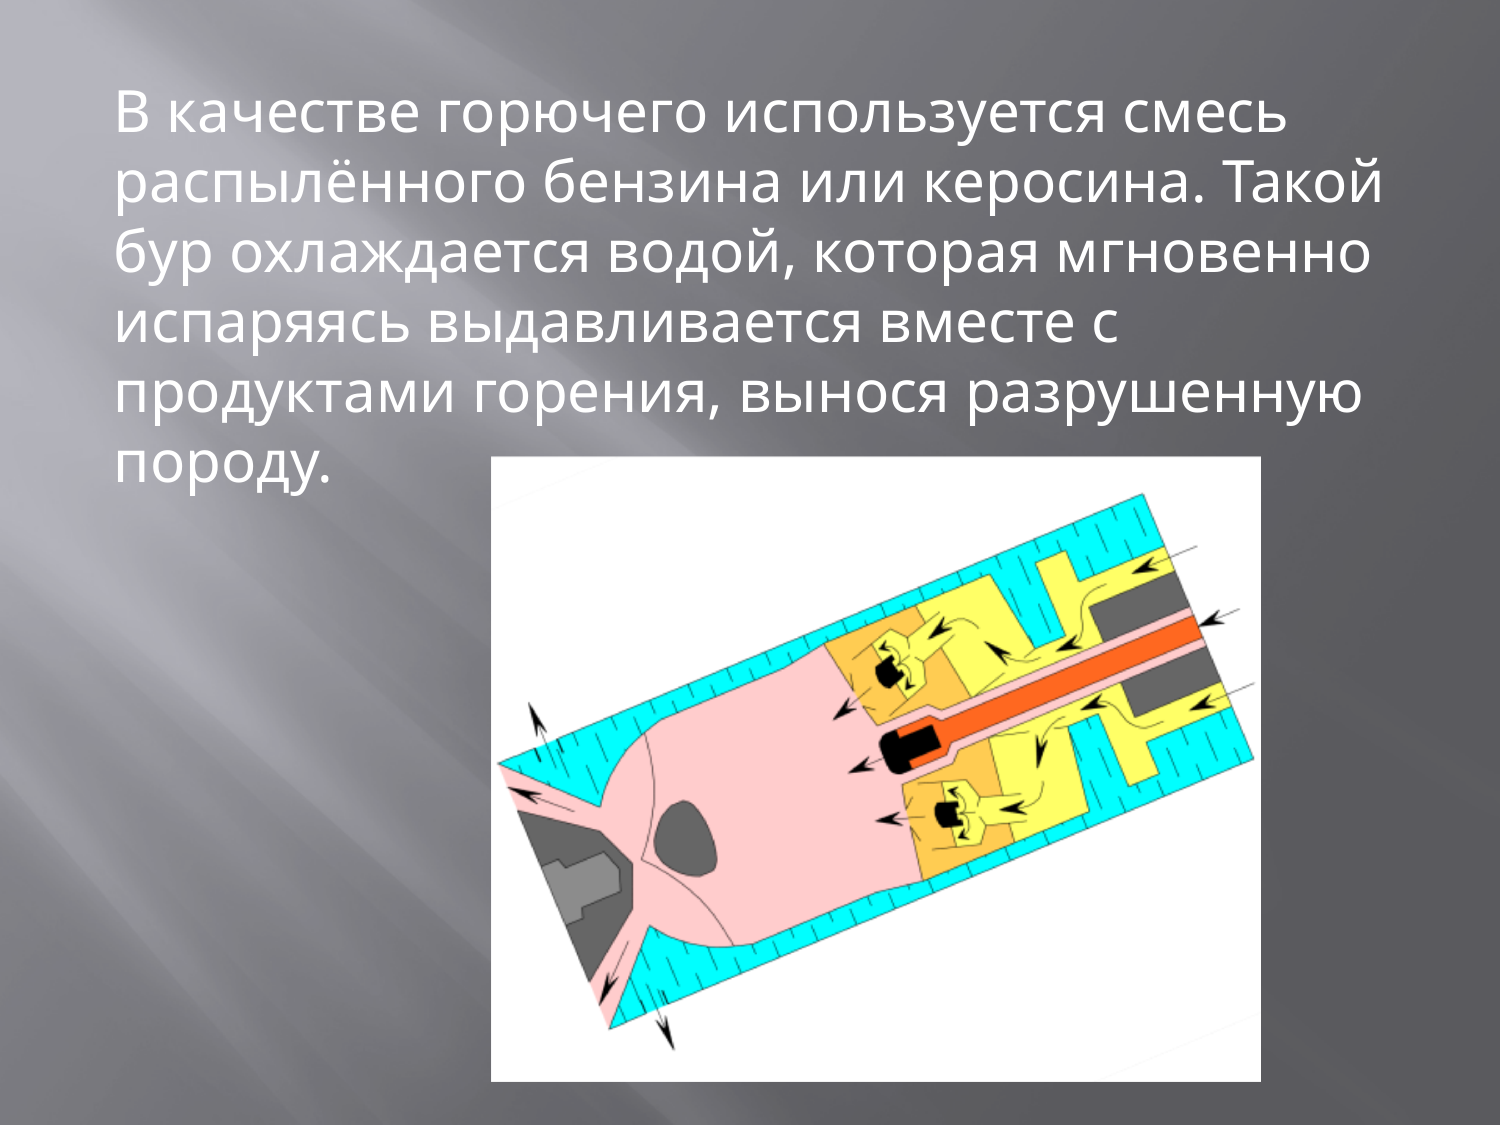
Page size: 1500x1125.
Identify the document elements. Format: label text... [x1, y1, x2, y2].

picture [491, 383, 1261, 1125]
list В качестве горючего используется смесь распылённого бензина или керосина. Такой бур охлаждается водой, которая мгновенно испаряясь выдавливается вместе с продуктами горения, вынося разрушенную породу. [76, 66, 1427, 839]
